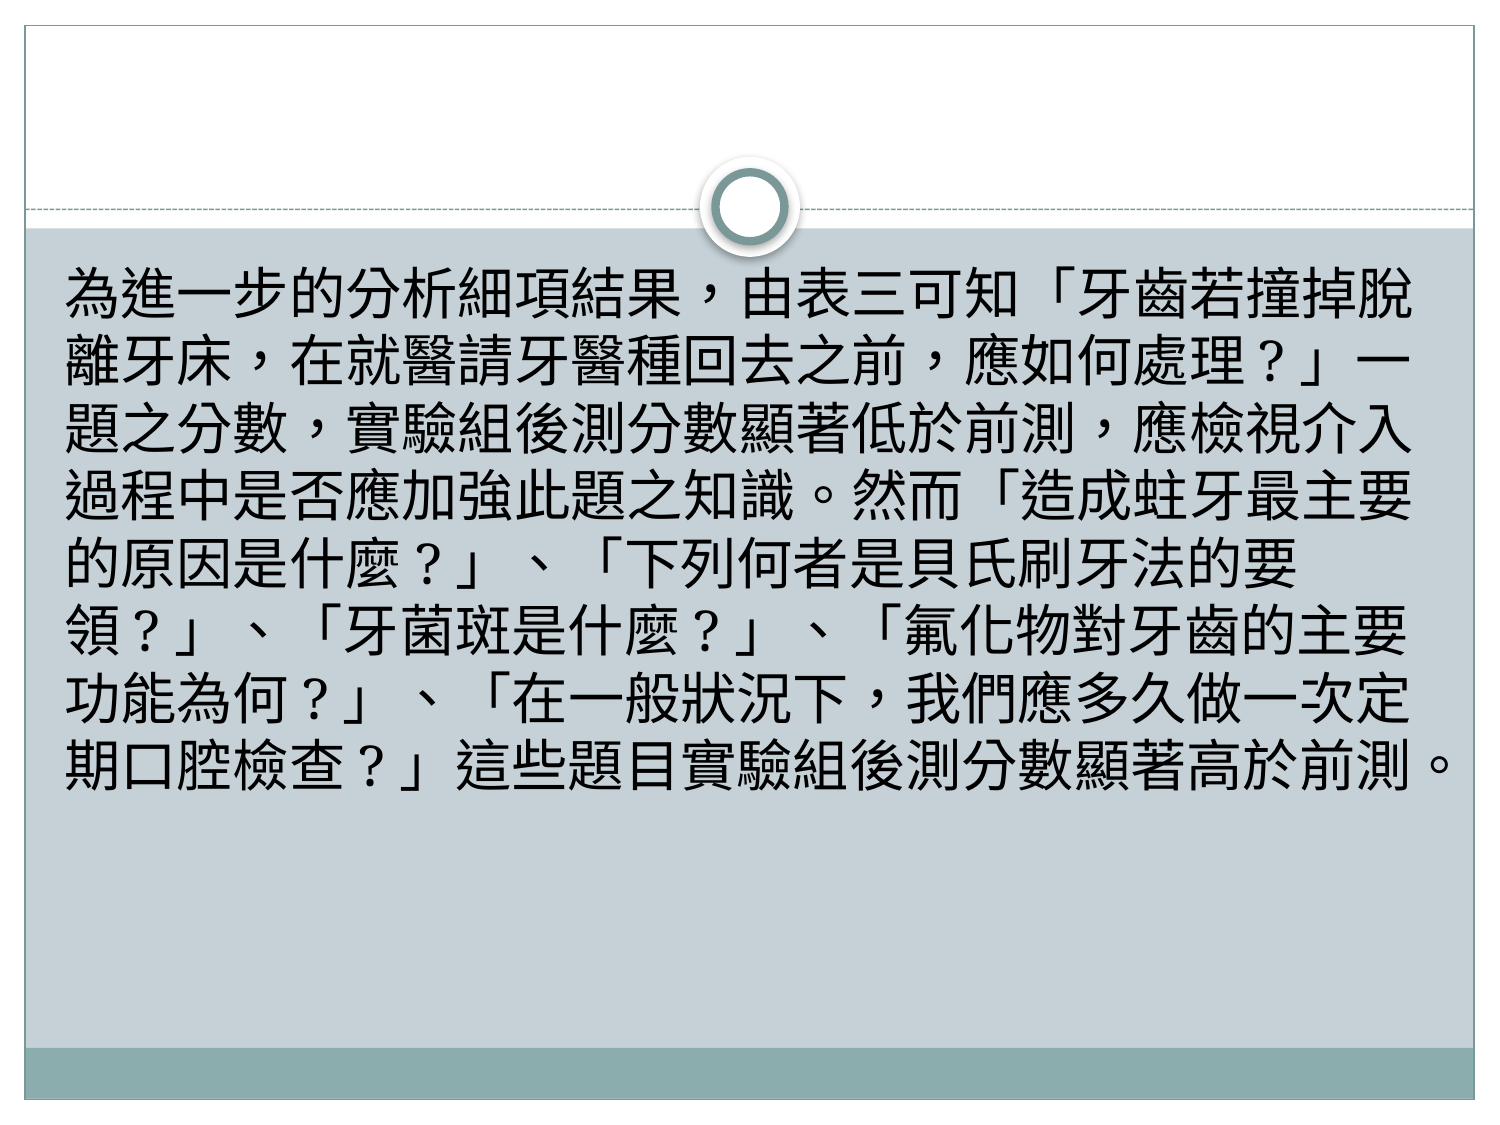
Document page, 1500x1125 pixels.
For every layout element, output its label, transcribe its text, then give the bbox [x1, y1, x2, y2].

list 為進一步的分析細項結果，由表三可知「牙齒若撞掉脫離牙床，在就醫請牙醫種回去之前，應如何處理?」一題之分數，實驗組後測分數顯著低於前測，應檢視介入過程中是否應加強此題之知識。然而「造成蛀牙最主要的原因是什麼?」、「下列何者是貝氏刷牙法的要領?」、「牙菌斑是什麼?」、「氟化物對牙齒的主要功能為何?」、「在一般狀況下，我們應多久做一次定期口腔檢查?」這些題目實驗組後測分數顯著高於前測。 [49, 250, 1445, 1001]
